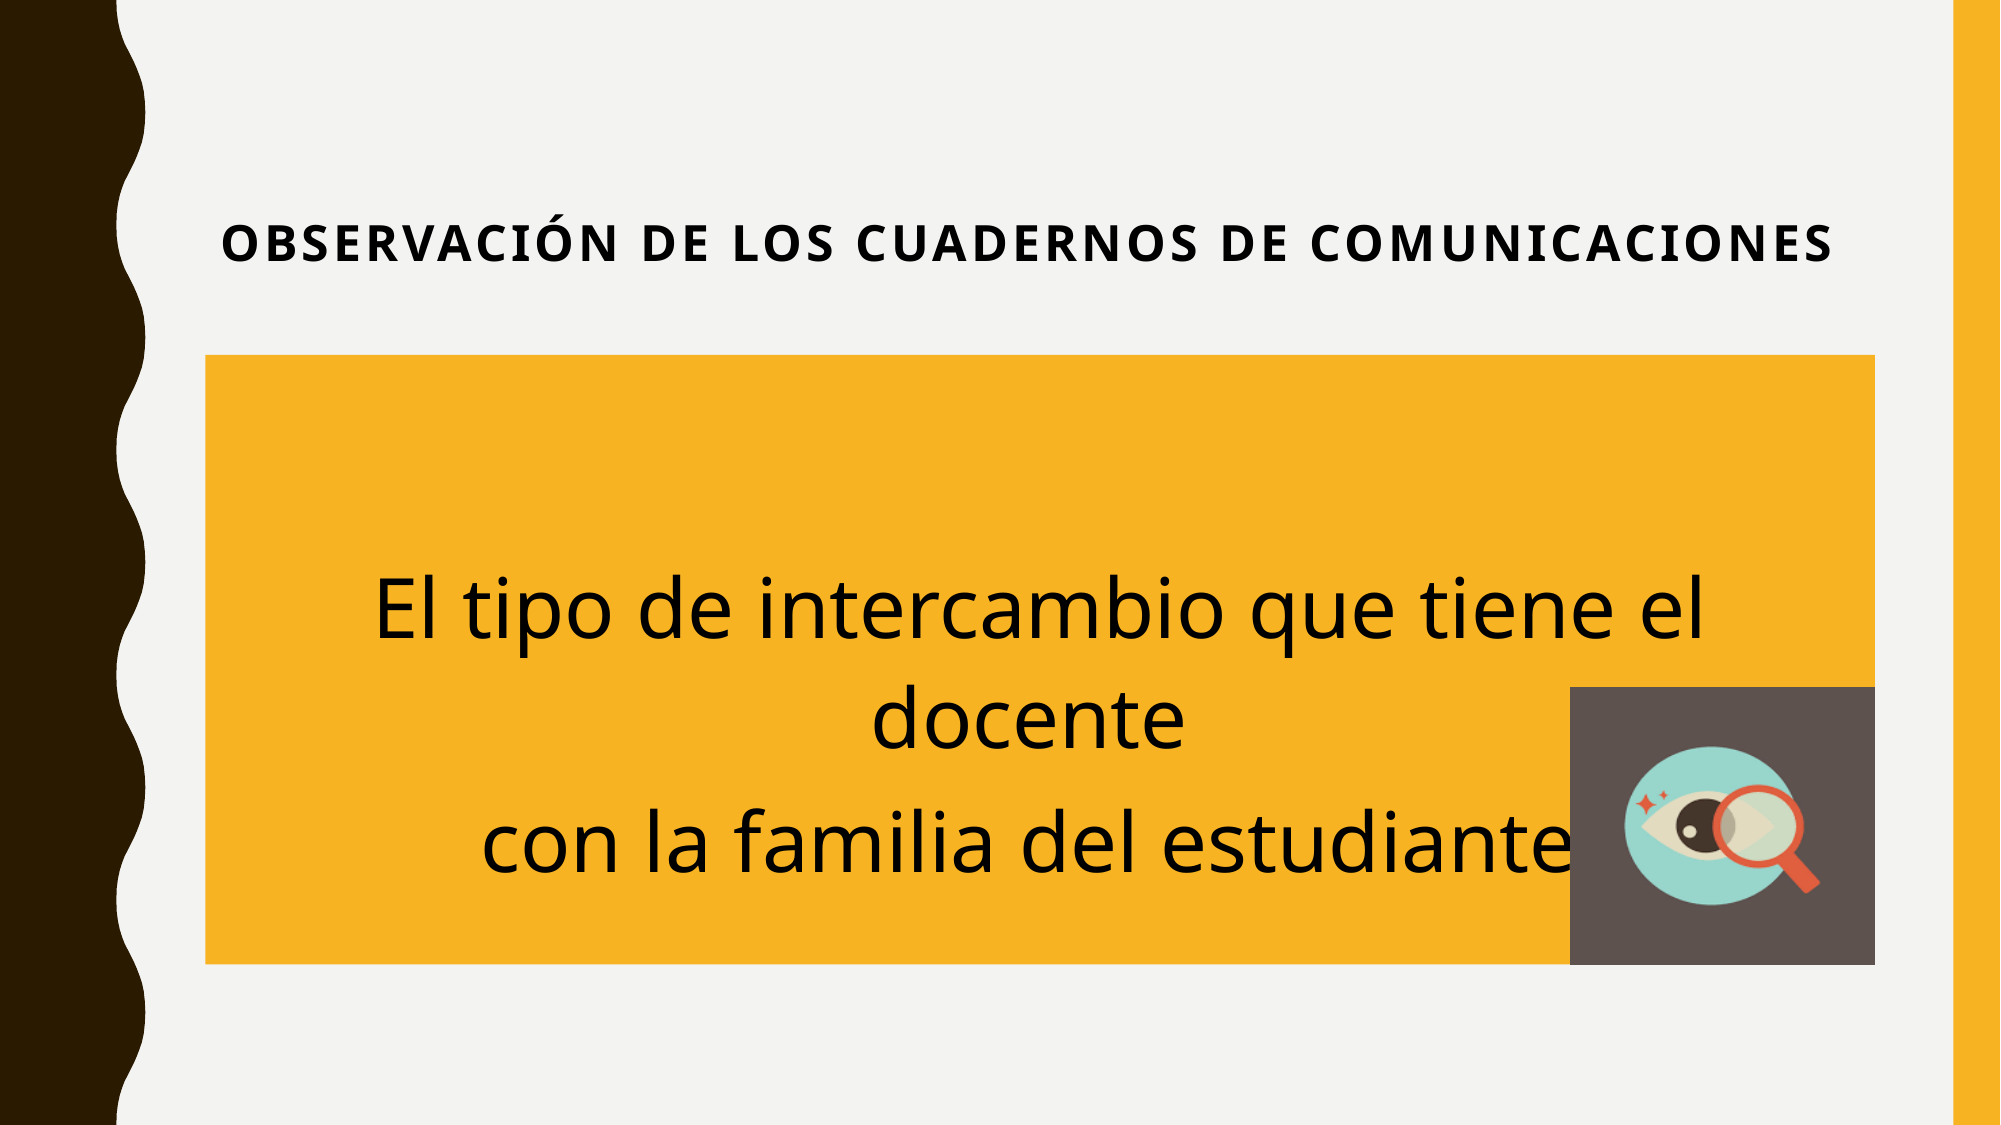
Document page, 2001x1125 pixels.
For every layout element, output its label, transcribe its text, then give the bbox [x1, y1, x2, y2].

list El tipo de intercambio que tiene el docente con la familia del estudiante. [205, 354, 1875, 965]
title OBSERVACIÓN DE LOS CUADERNOS DE COMUNICACIONES [205, 210, 1875, 326]
picture [1570, 687, 1875, 965]
